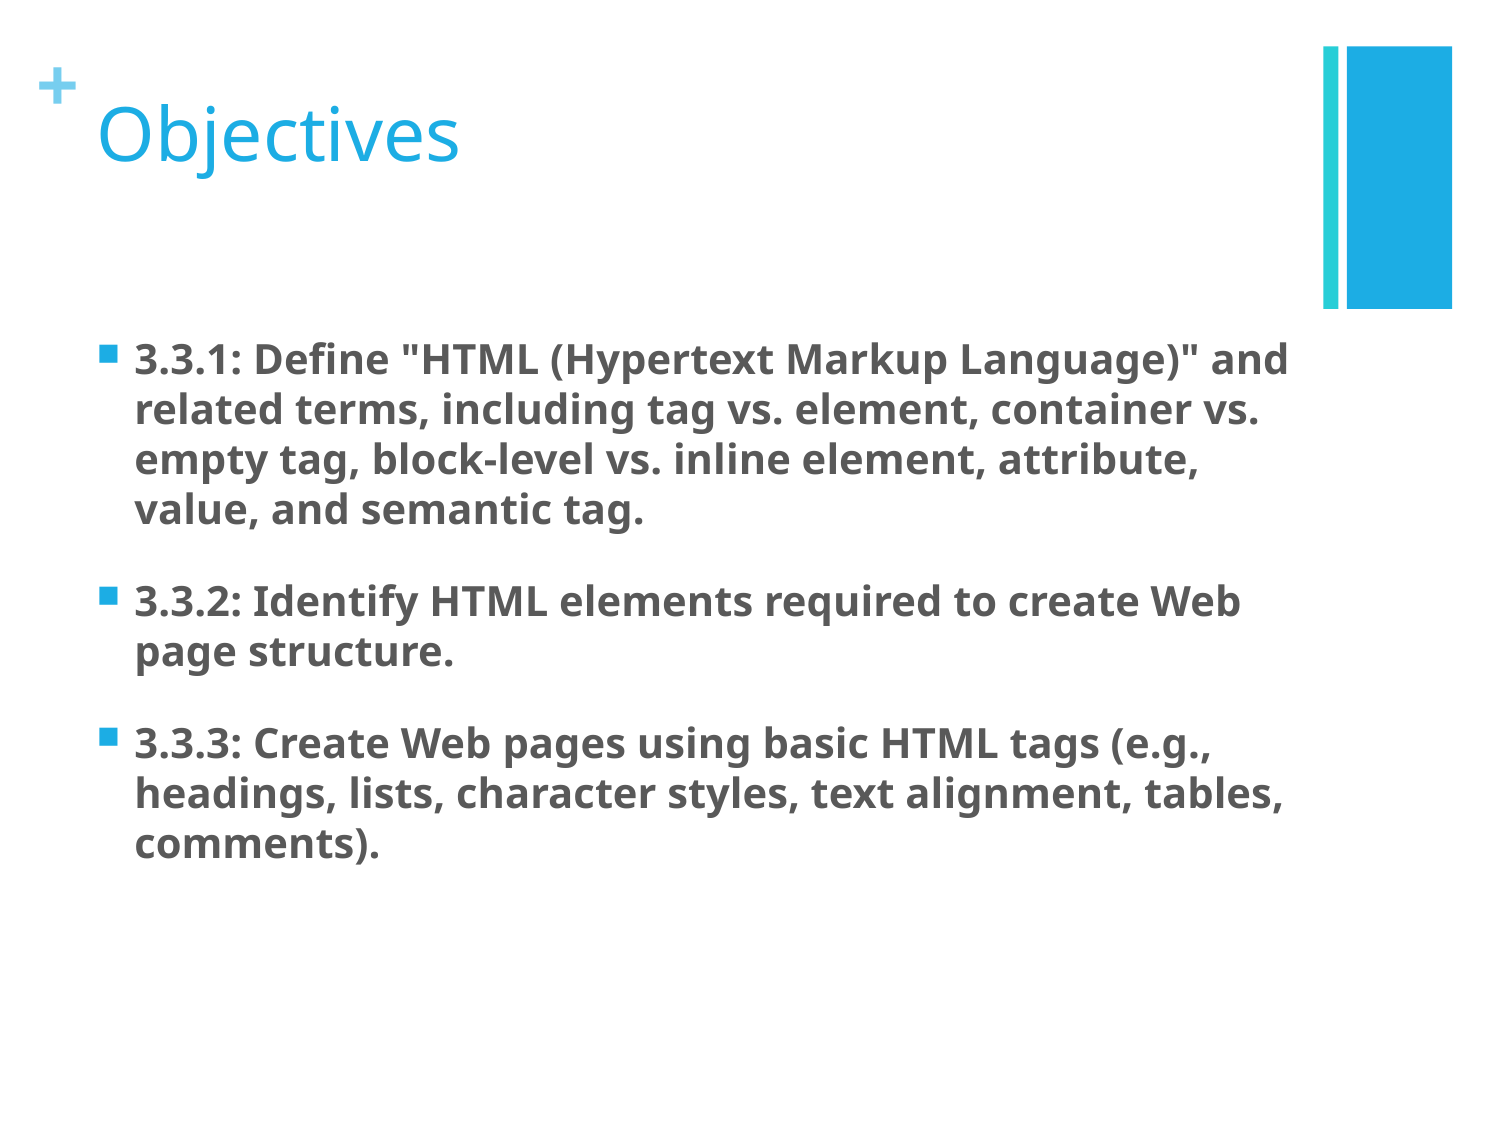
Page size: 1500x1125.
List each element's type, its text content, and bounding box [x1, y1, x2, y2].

title Objectives [81, 79, 1322, 263]
list 3.3.1: Define "HTML (Hypertext Markup Language)" and related terms, including tag vs. element, container vs. empty tag, block-level vs. inline element, attribute, value, and semantic tag. 3.3.2: Identify HTML elements required to create Web page structure. 3.3.3: Create Web pages using basic HTML tags (e.g., headings, lists, character styles, text alignment, tables, comments). [81, 324, 1322, 1005]
